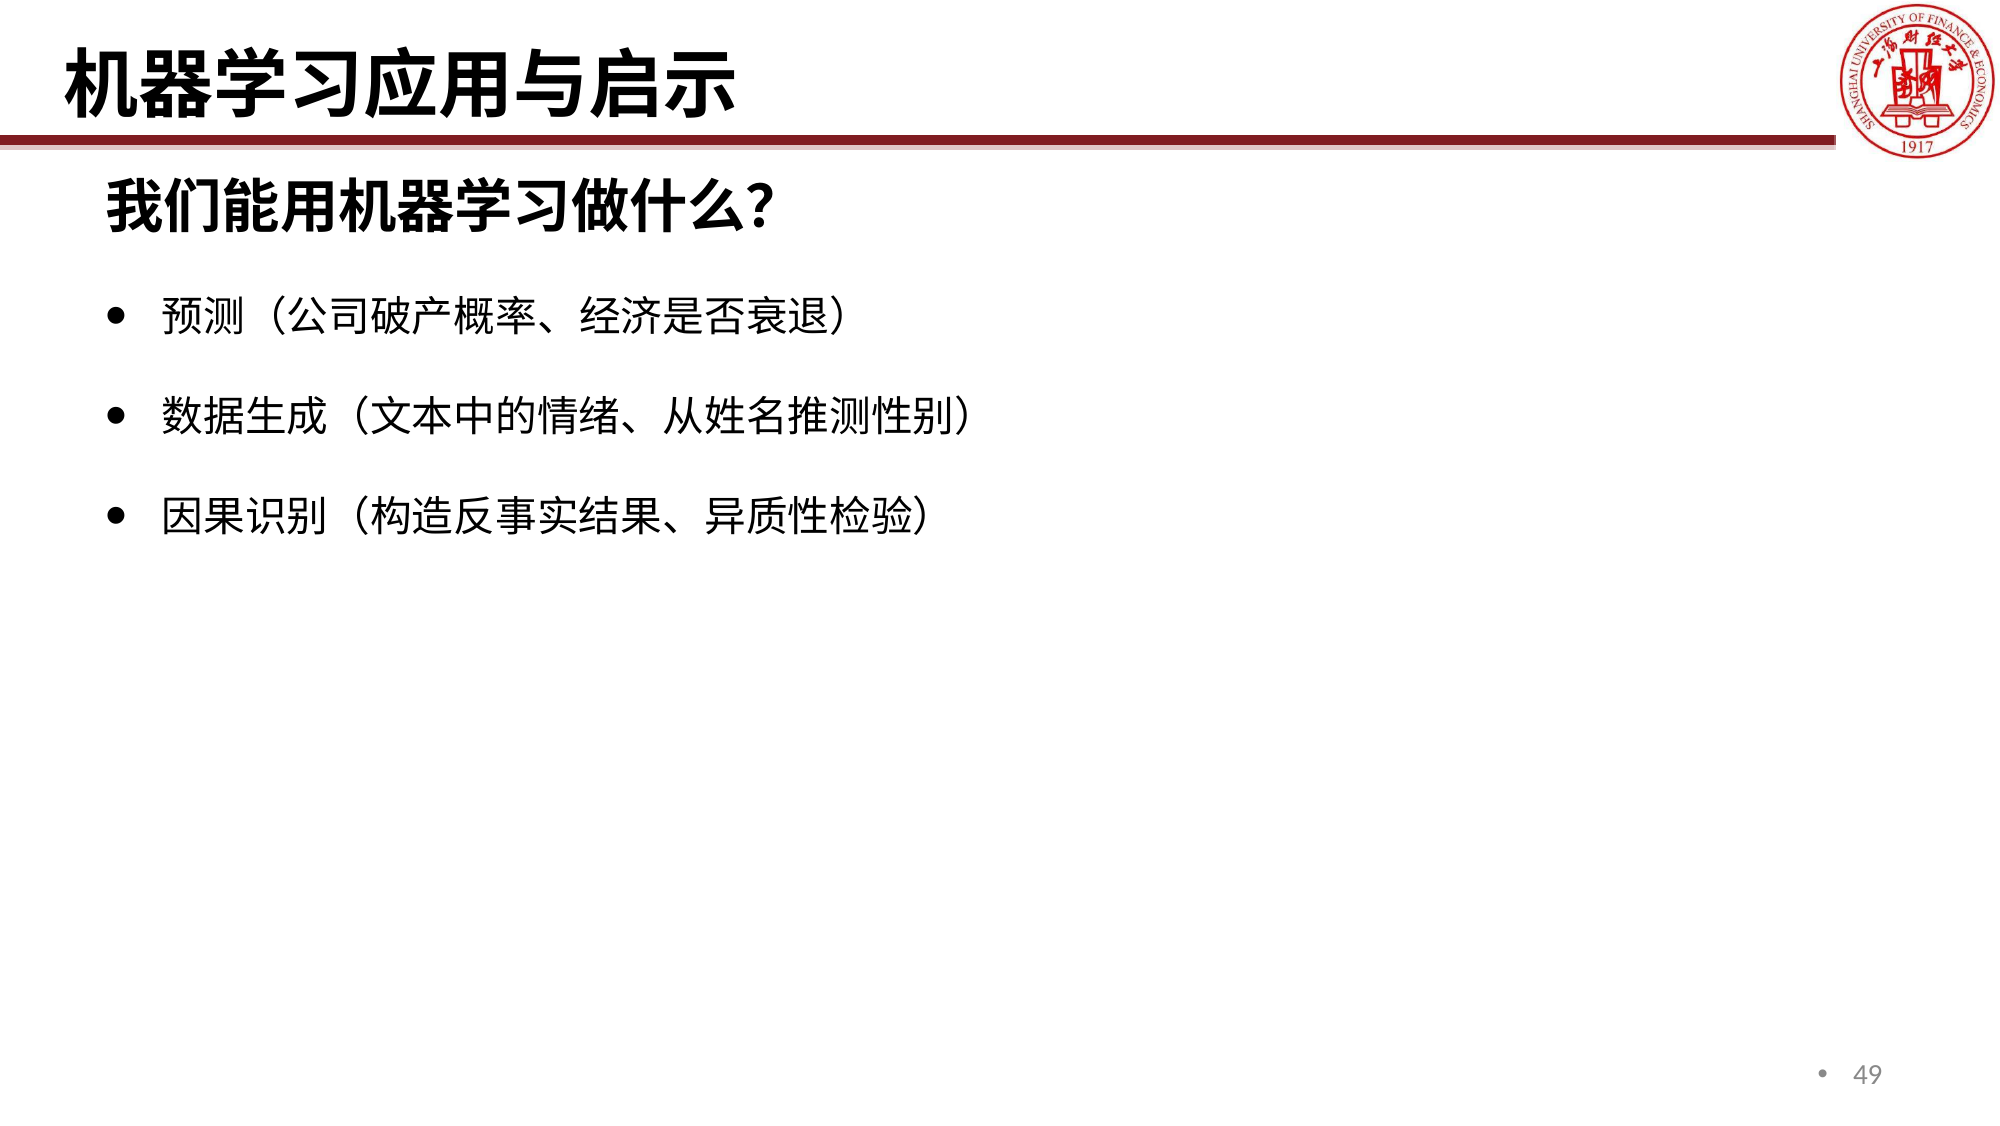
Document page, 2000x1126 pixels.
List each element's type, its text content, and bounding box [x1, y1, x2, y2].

text_box 我们能用机器学习做什么？ 预测（公司破产概率、经济是否衰退） 数据生成（文本中的情绪、从姓名推测性别） 因果识别（构造反事实结果、异质性检验） [90, 161, 1900, 547]
slide_number 49 [1433, 1042, 1900, 1103]
text_box 机器学习应用与启示 [48, 29, 1365, 134]
picture [0, 1, 2000, 163]
